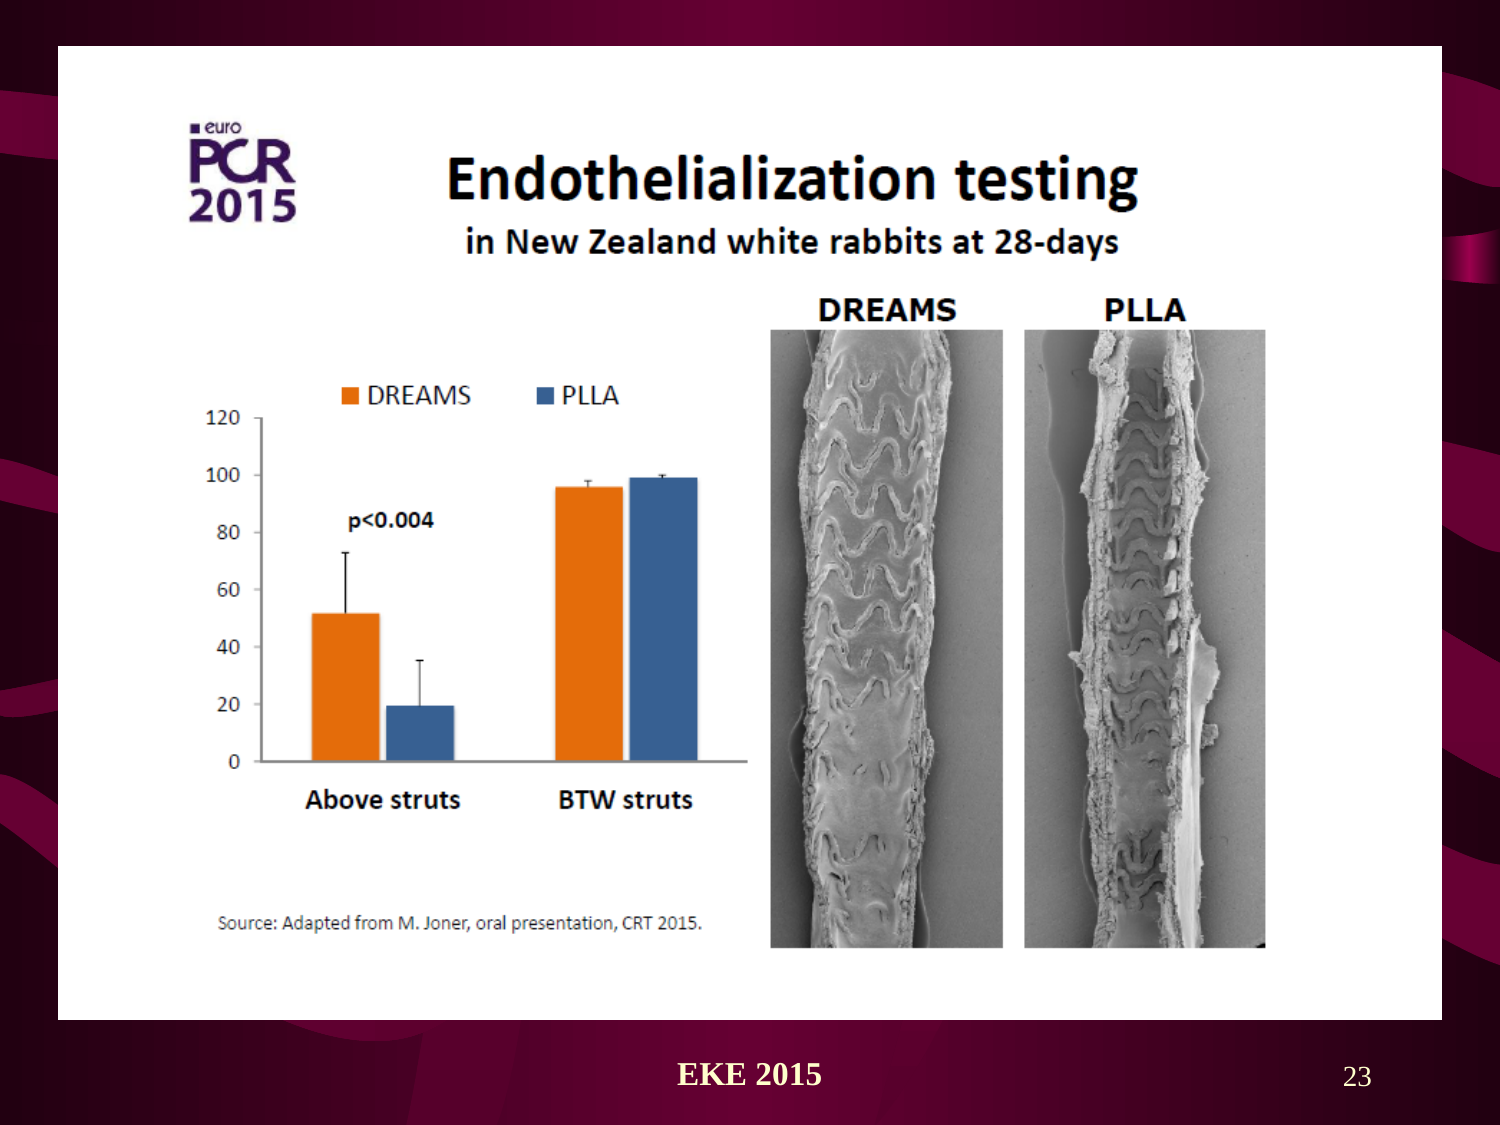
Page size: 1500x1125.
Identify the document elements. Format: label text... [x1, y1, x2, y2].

footer ΕΚΕ 2015 [512, 1027, 988, 1101]
slide_number 23 [1074, 1027, 1388, 1101]
picture [58, 46, 1442, 1021]
